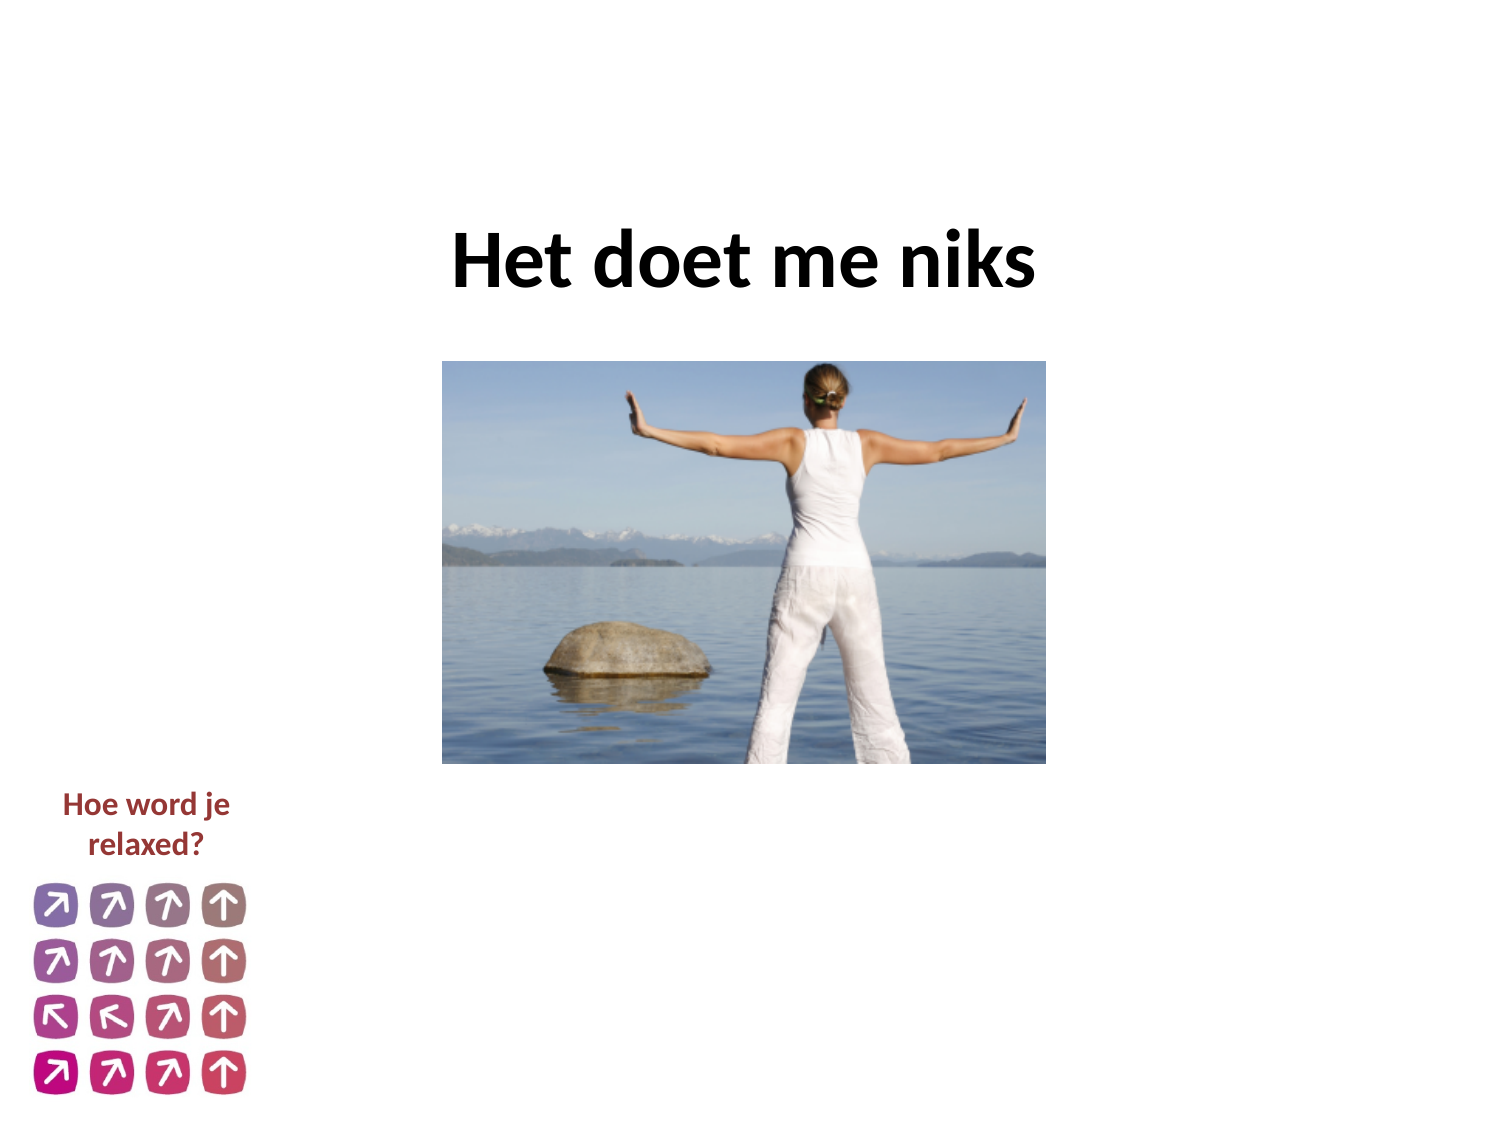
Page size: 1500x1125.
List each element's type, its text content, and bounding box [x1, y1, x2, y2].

list Het doet me niks [88, 196, 1400, 362]
picture [442, 361, 1046, 764]
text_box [0, 774, 294, 1102]
